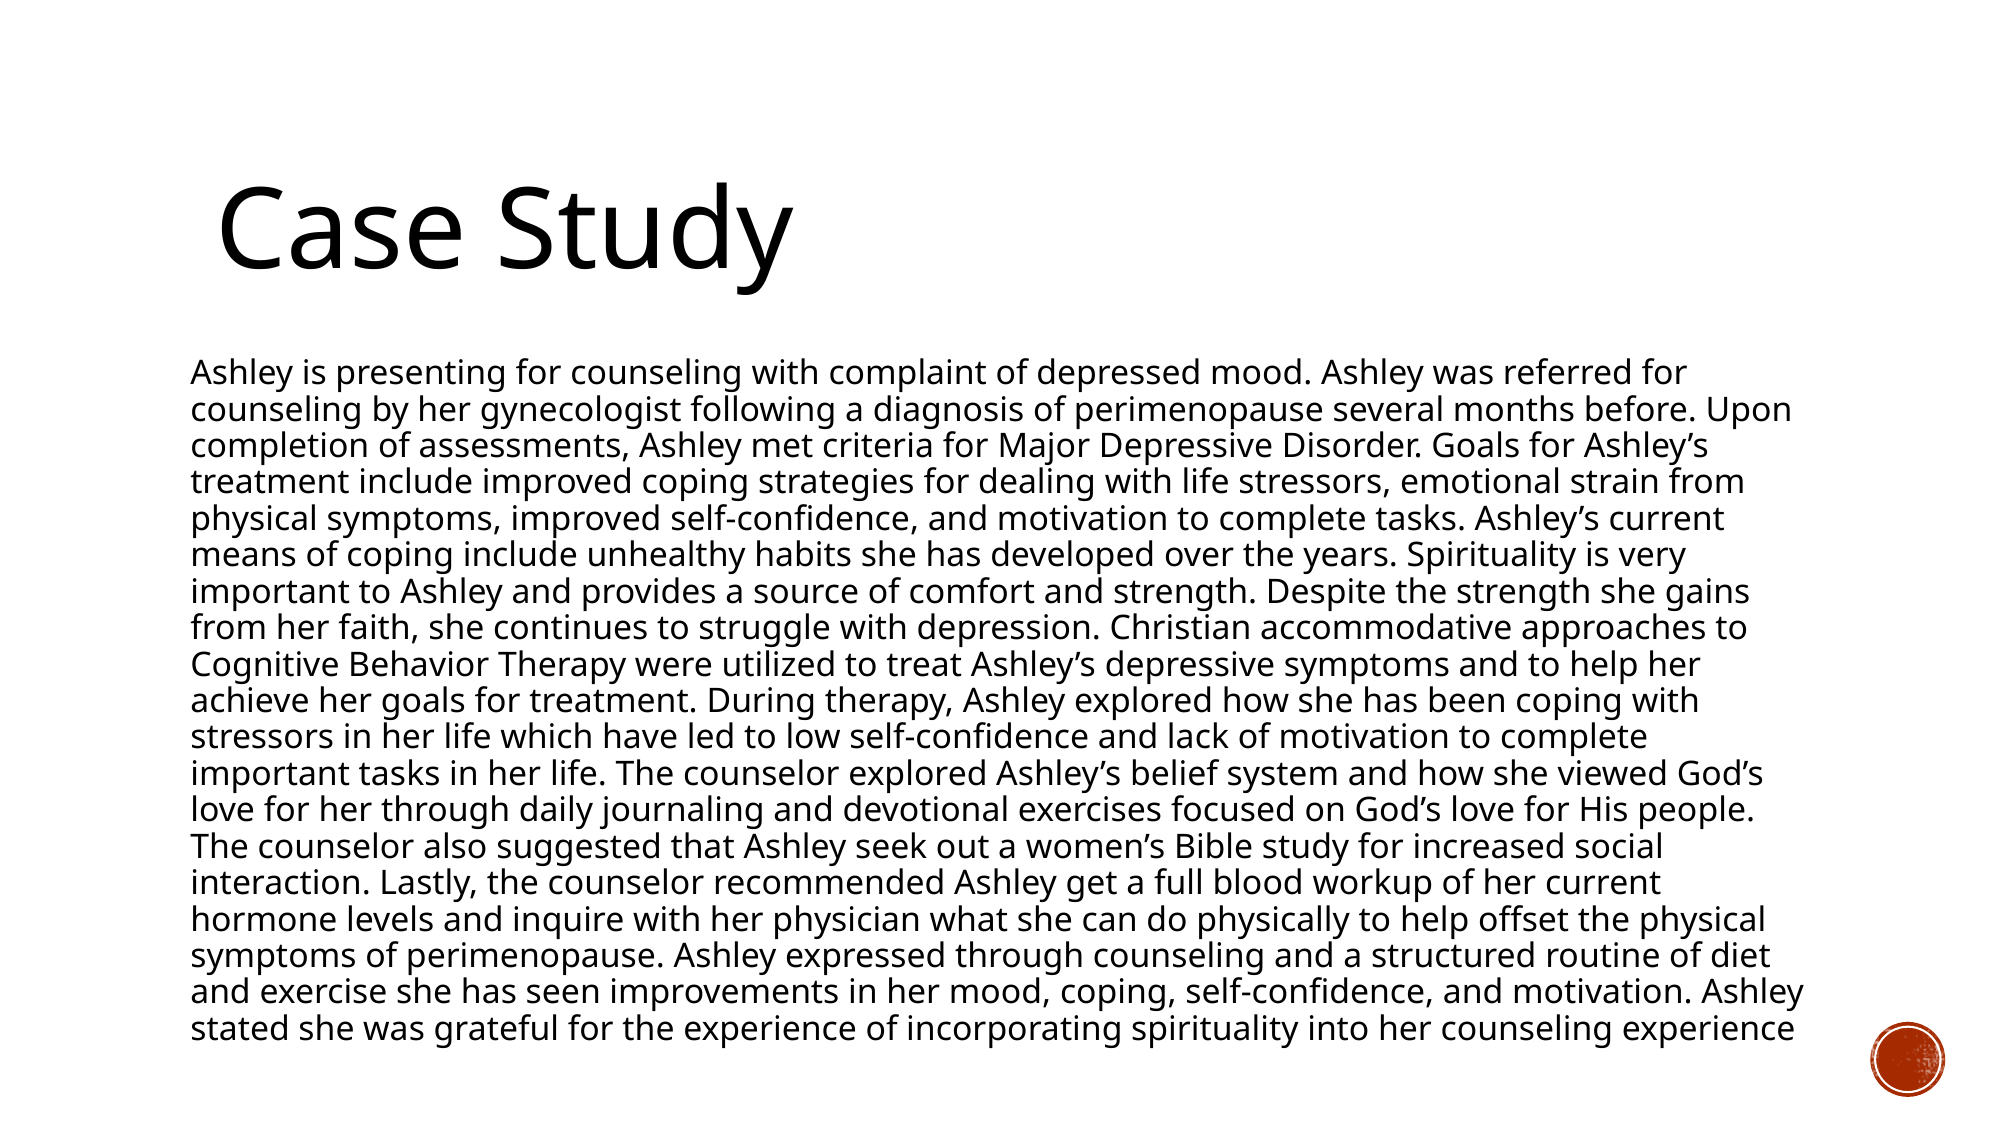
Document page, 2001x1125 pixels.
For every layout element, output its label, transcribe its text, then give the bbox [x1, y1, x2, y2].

list Ashley is presenting for counseling with complaint of depressed mood. Ashley was referred for counseling by her gynecologist following a diagnosis of perimenopause several months before. Upon completion of assessments, Ashley met criteria for Major Depressive Disorder. Goals for Ashley’s treatment include improved coping strategies for dealing with life stressors, emotional strain from physical symptoms, improved self-confidence, and motivation to complete tasks. Ashley’s current means of coping include unhealthy habits she has developed over the years. Spirituality is very important to Ashley and provides a source of comfort and strength. Despite the strength she gains from her faith, she continues to struggle with depression. Christian accommodative approaches to Cognitive Behavior Therapy were utilized to treat Ashley’s depressive symptoms and to help her achieve her goals for treatment. During therapy, Ashley explored how she has been coping with stressors in her life which have led to low self-confidence and lack of motivation to complete important tasks in her life. The counselor explored Ashley’s belief system and how she viewed God’s love for her through daily journaling and devotional exercises focused on God’s love for His people. The counselor also suggested that Ashley seek out a women’s Bible study for increased social interaction. Lastly, the counselor recommended Ashley get a full blood workup of her current hormone levels and inquire with her physician what she can do physically to help offset the physical symptoms of perimenopause. Ashley expressed through counseling and a structured routine of diet and exercise she has seen improvements in her mood, coping, self-confidence, and motivation. Ashley stated she was grateful for the experience of incorporating spirituality into her counseling experience [175, 348, 1826, 1096]
text_box Case Study [200, 104, 1851, 369]
